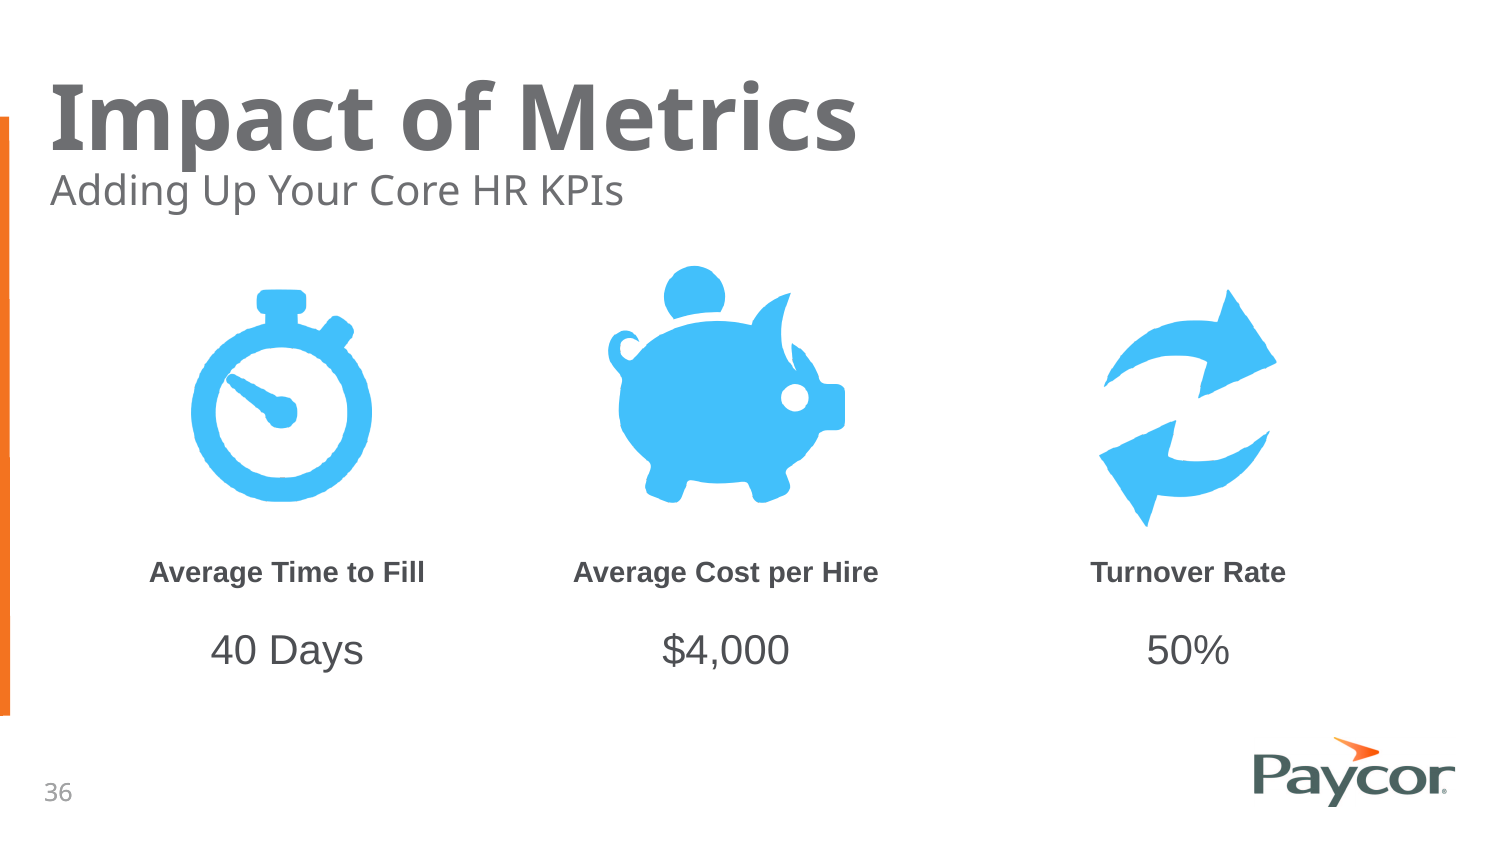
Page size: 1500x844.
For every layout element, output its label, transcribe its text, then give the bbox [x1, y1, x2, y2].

picture [1068, 289, 1306, 527]
text_box Average Cost per Hire $4,000 [501, 545, 952, 681]
text_box Turnover Rate 50% [963, 545, 1414, 681]
picture [174, 289, 388, 503]
list Impact of Metrics Adding Up Your Core HR KPIs [35, 63, 988, 176]
picture [1254, 737, 1456, 807]
text_box Average Time to Fill 40 Days [62, 545, 501, 681]
picture [607, 264, 845, 503]
text_box 36 [29, 771, 122, 815]
